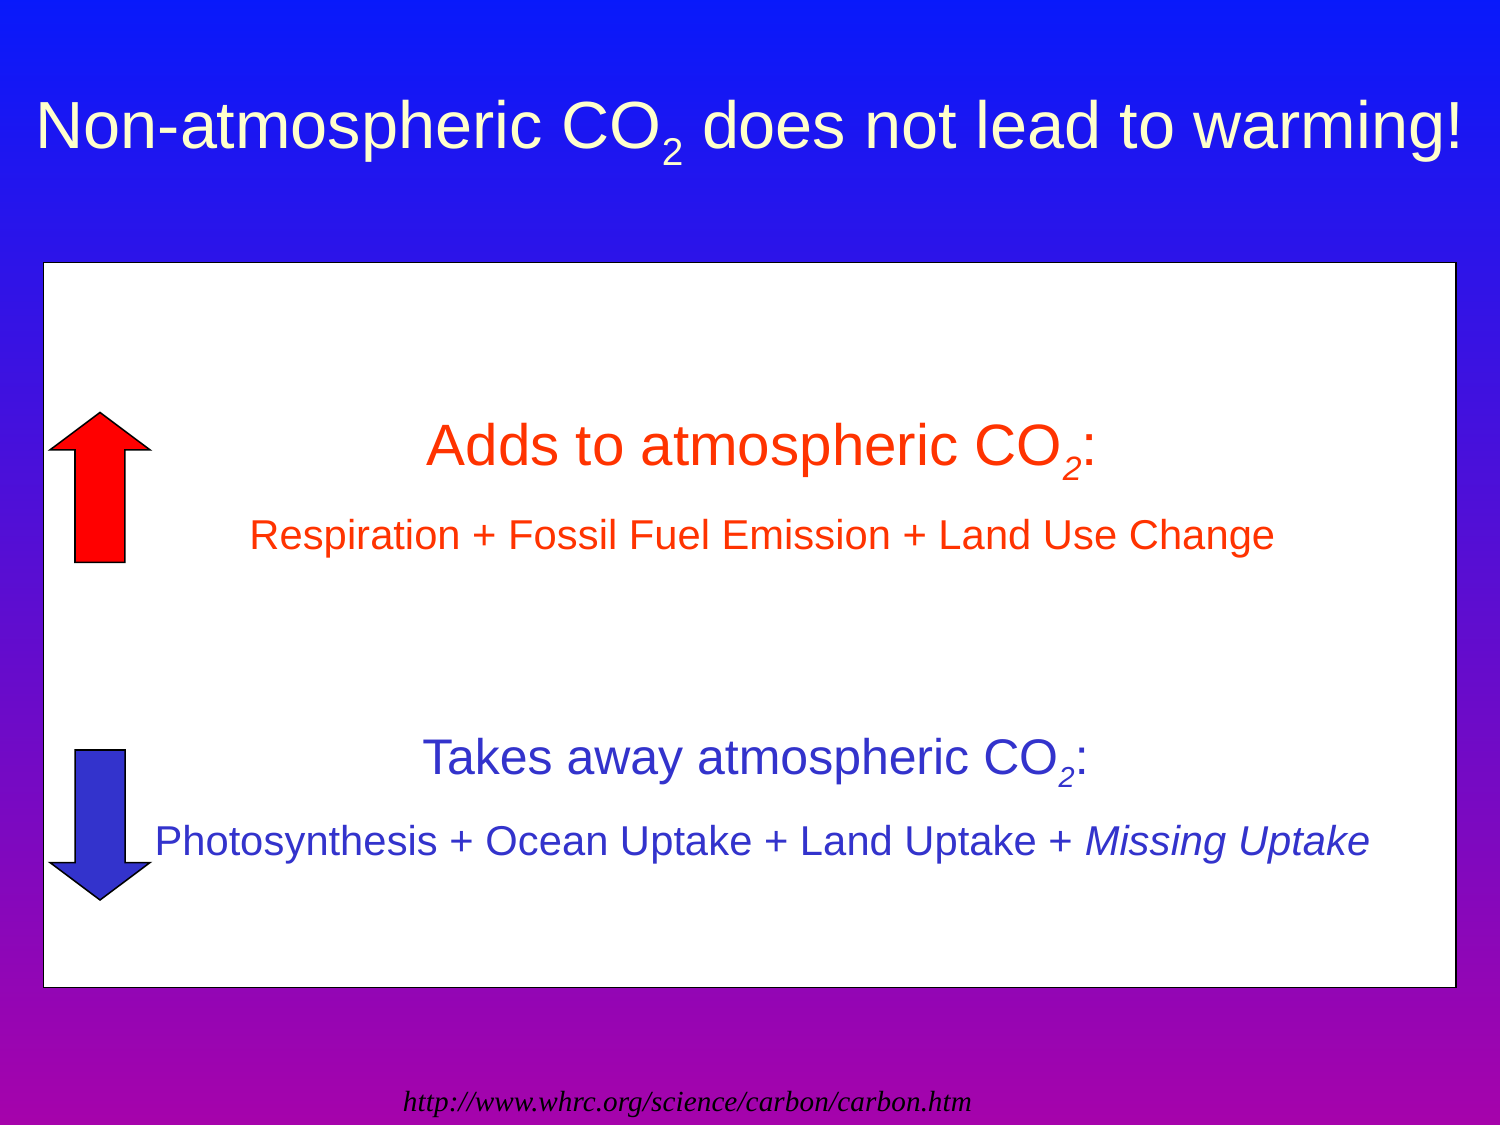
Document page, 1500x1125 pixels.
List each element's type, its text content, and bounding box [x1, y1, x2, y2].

text_box [50, 412, 151, 563]
text_box Non-atmospheric CO2 does not lead to warming! [18, 75, 1482, 181]
text_box http://www.whrc.org/science/carbon/carbon.htm [388, 1074, 988, 1125]
text_box Adds to atmospheric CO2: Respiration + Fossil Fuel Emission + Land Use Change Takes away atmospheric CO2: Photosynthesis + Ocean Uptake + Land Uptake + Missing Uptake [112, 399, 1413, 872]
text_box [43, 262, 1457, 988]
text_box [50, 750, 151, 901]
